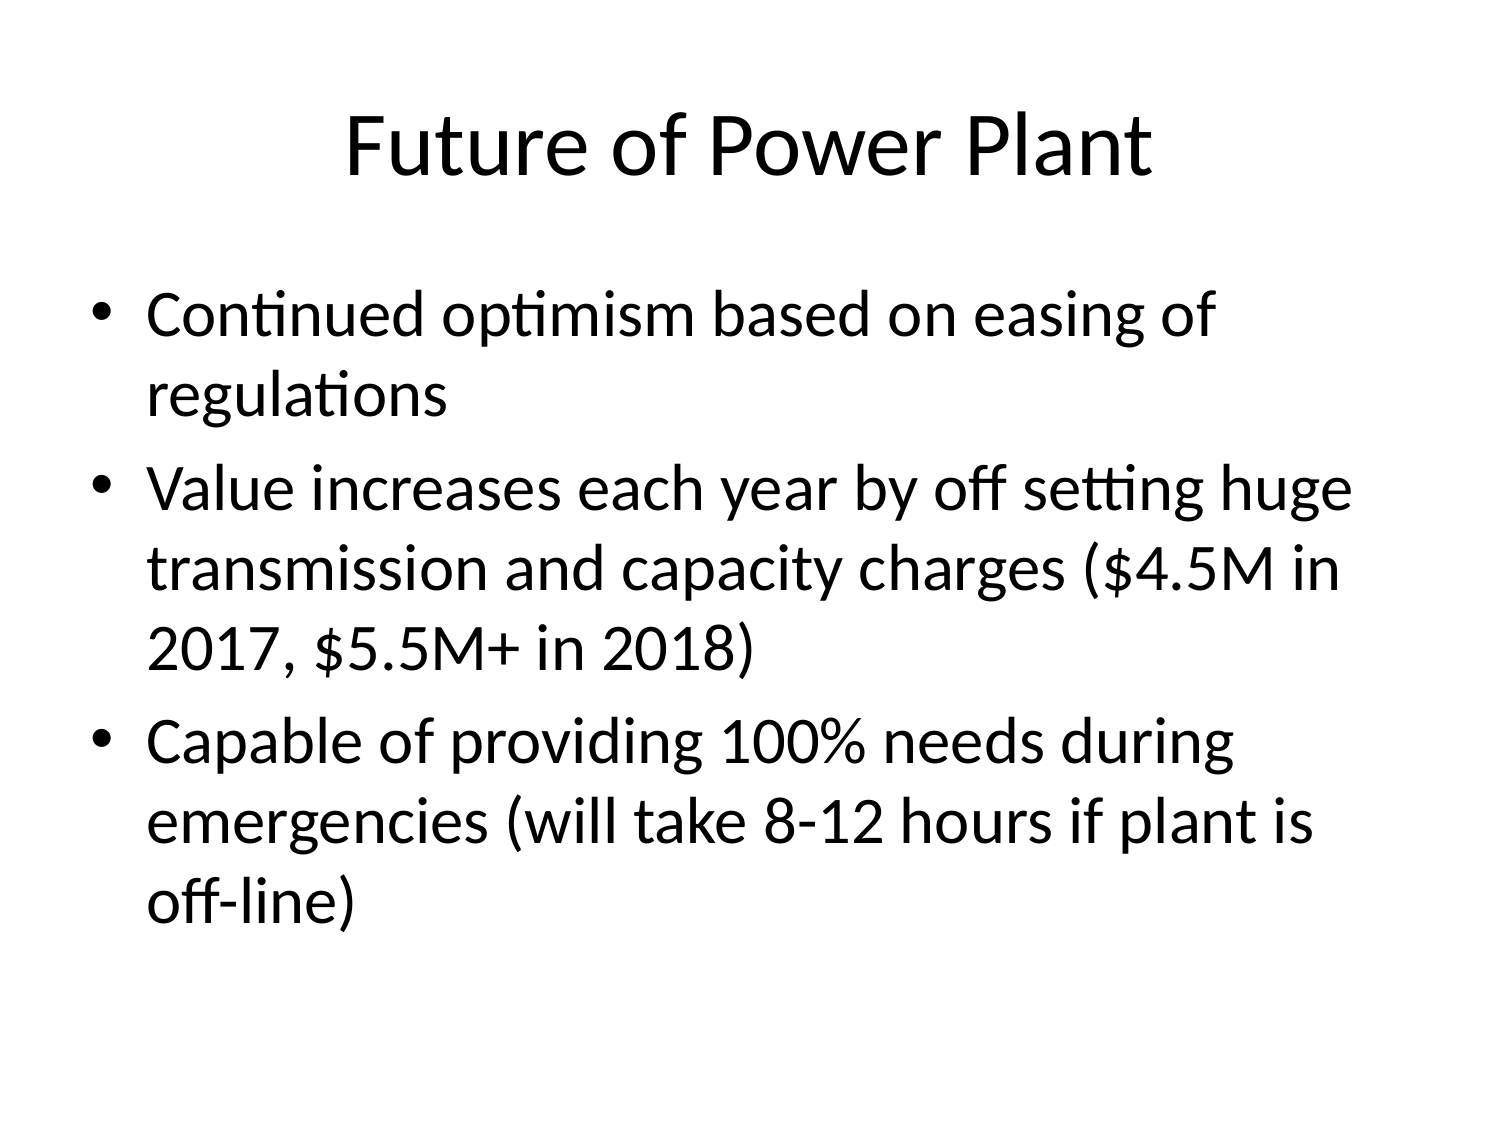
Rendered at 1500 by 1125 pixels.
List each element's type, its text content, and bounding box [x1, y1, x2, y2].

list Continued optimism based on easing of regulations Value increases each year by off setting huge transmission and capacity charges ($4.5M in 2017, $5.5M+ in 2018) Capable of providing 100% needs during emergencies (will take 8-12 hours if plant is off-line) [75, 262, 1425, 1005]
title Future of Power Plant [75, 45, 1425, 233]
